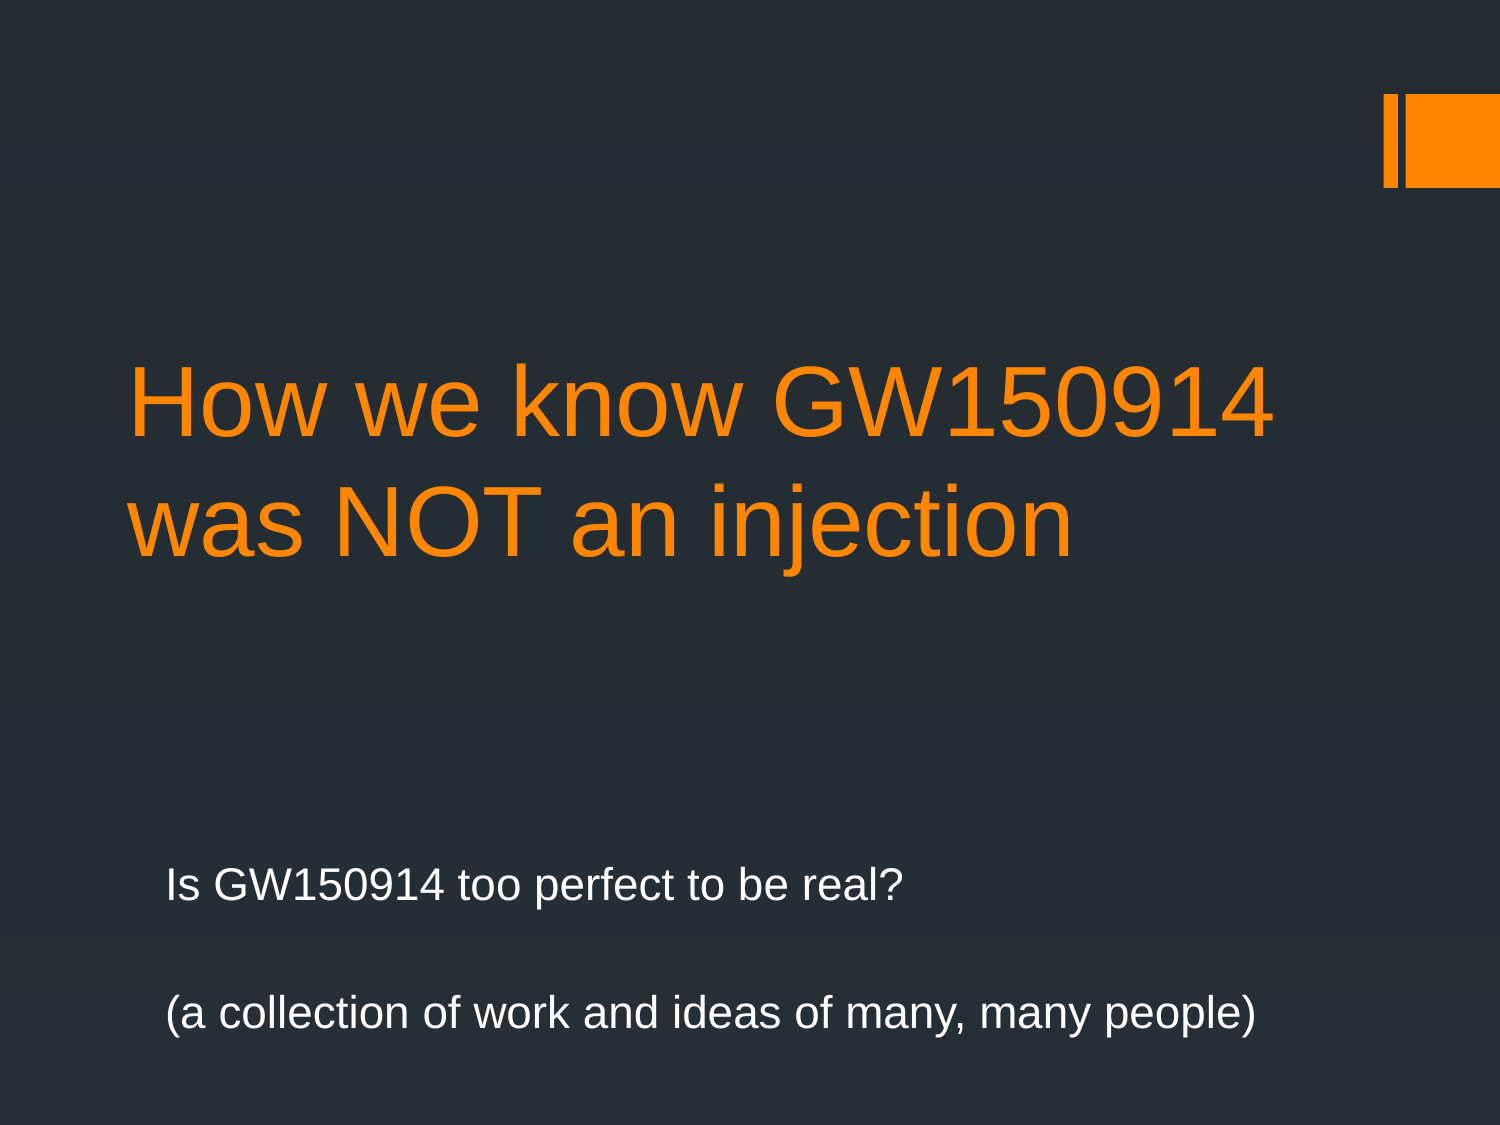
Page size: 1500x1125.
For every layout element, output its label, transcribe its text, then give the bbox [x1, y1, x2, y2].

subtitle Is GW150914 too perfect to be real? (a collection of work and ideas of many, many people) [150, 847, 1350, 1058]
title How we know GW150914 was NOT an injection [112, 309, 1438, 584]
